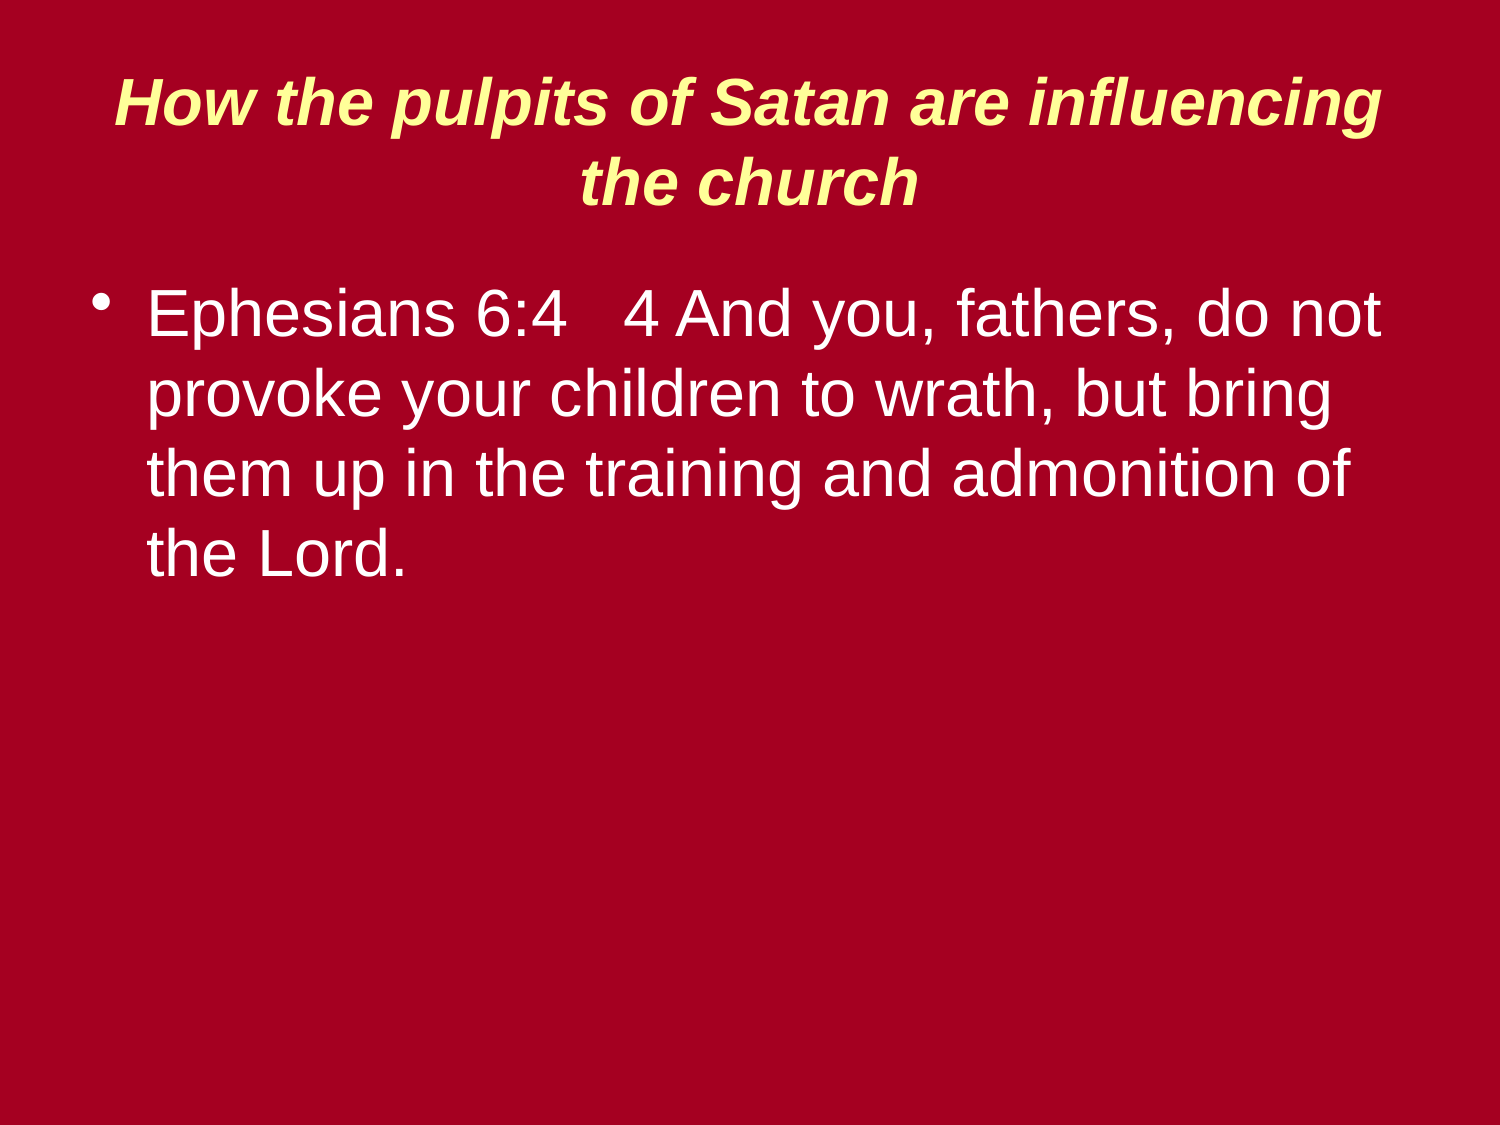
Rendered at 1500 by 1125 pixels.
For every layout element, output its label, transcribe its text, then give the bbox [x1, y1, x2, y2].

title How the pulpits of Satan are influencing the church [75, 45, 1425, 233]
list Ephesians 6:4 4 And you, fathers, do not provoke your children to wrath, but bring them up in the training and admonition of the Lord. [75, 262, 1425, 1005]
